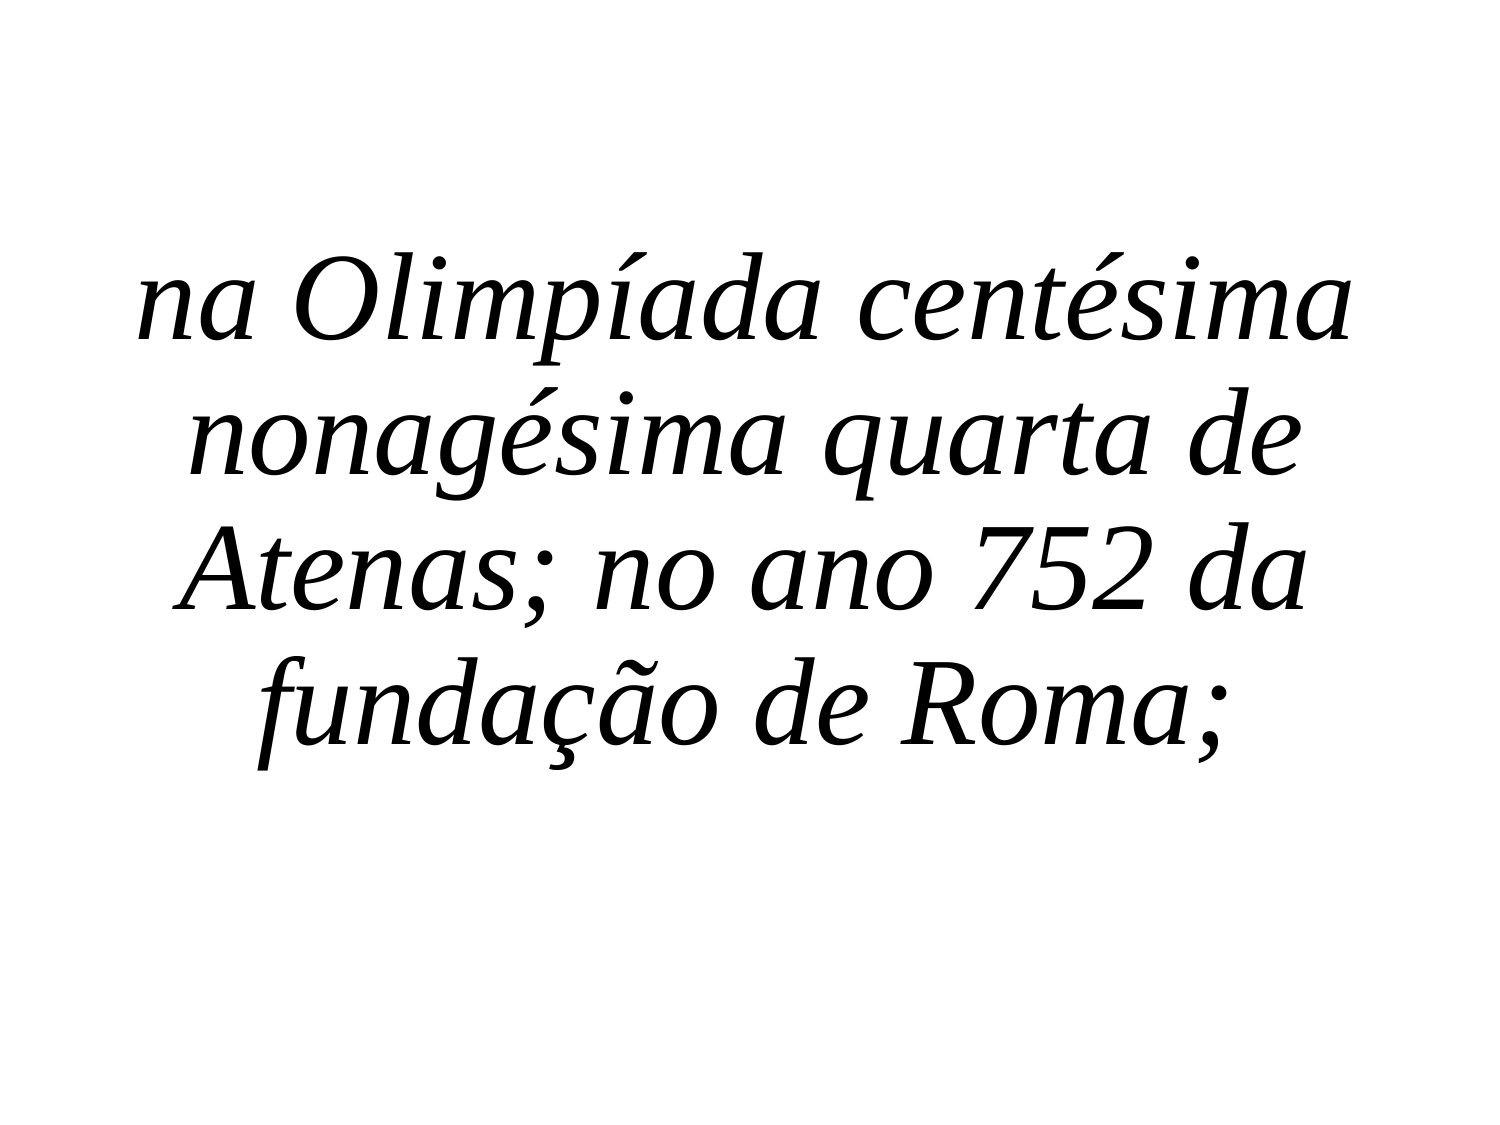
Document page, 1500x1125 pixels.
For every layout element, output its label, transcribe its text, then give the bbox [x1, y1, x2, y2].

list na Olimpíada centésima nonagésima quarta de Atenas; no ano 752 da fundação de Roma; [55, 72, 1436, 1095]
